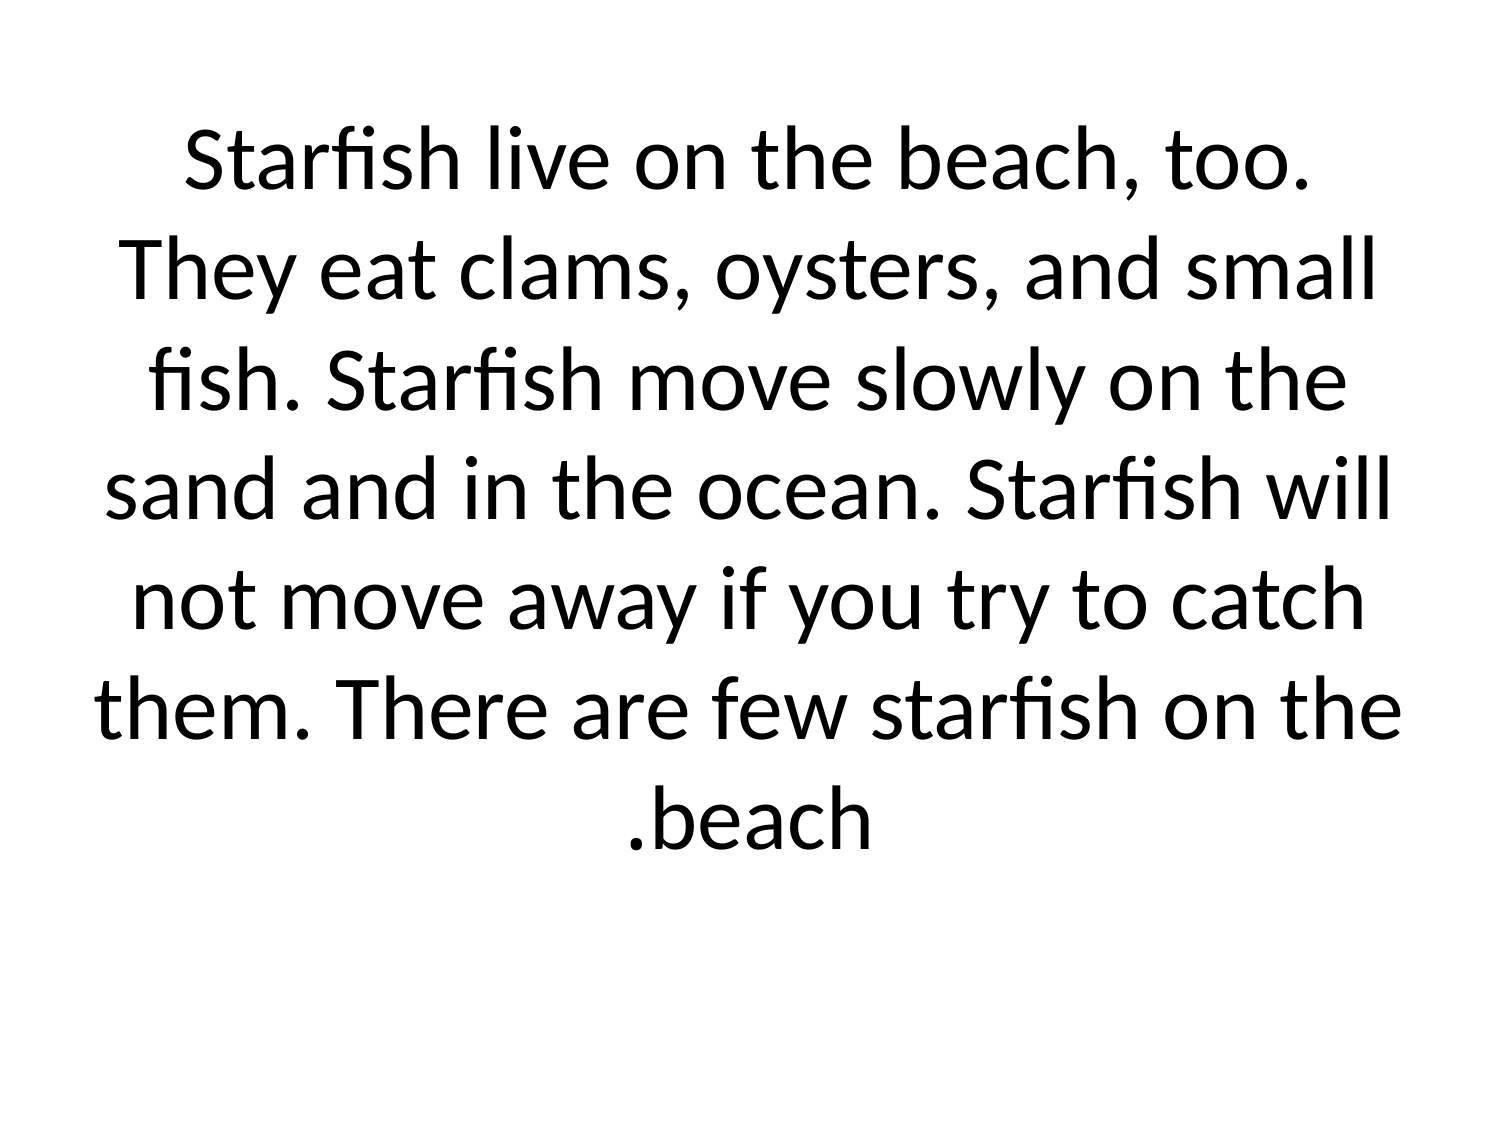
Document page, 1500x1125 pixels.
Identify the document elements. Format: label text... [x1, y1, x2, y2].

title Starfish live on the beach, too. They eat clams, oysters, and small fish. Starfish move slowly on the sand and in the ocean. Starfish will not move away if you try to catch them. There are few starfish on the beach. [75, 45, 1425, 1032]
